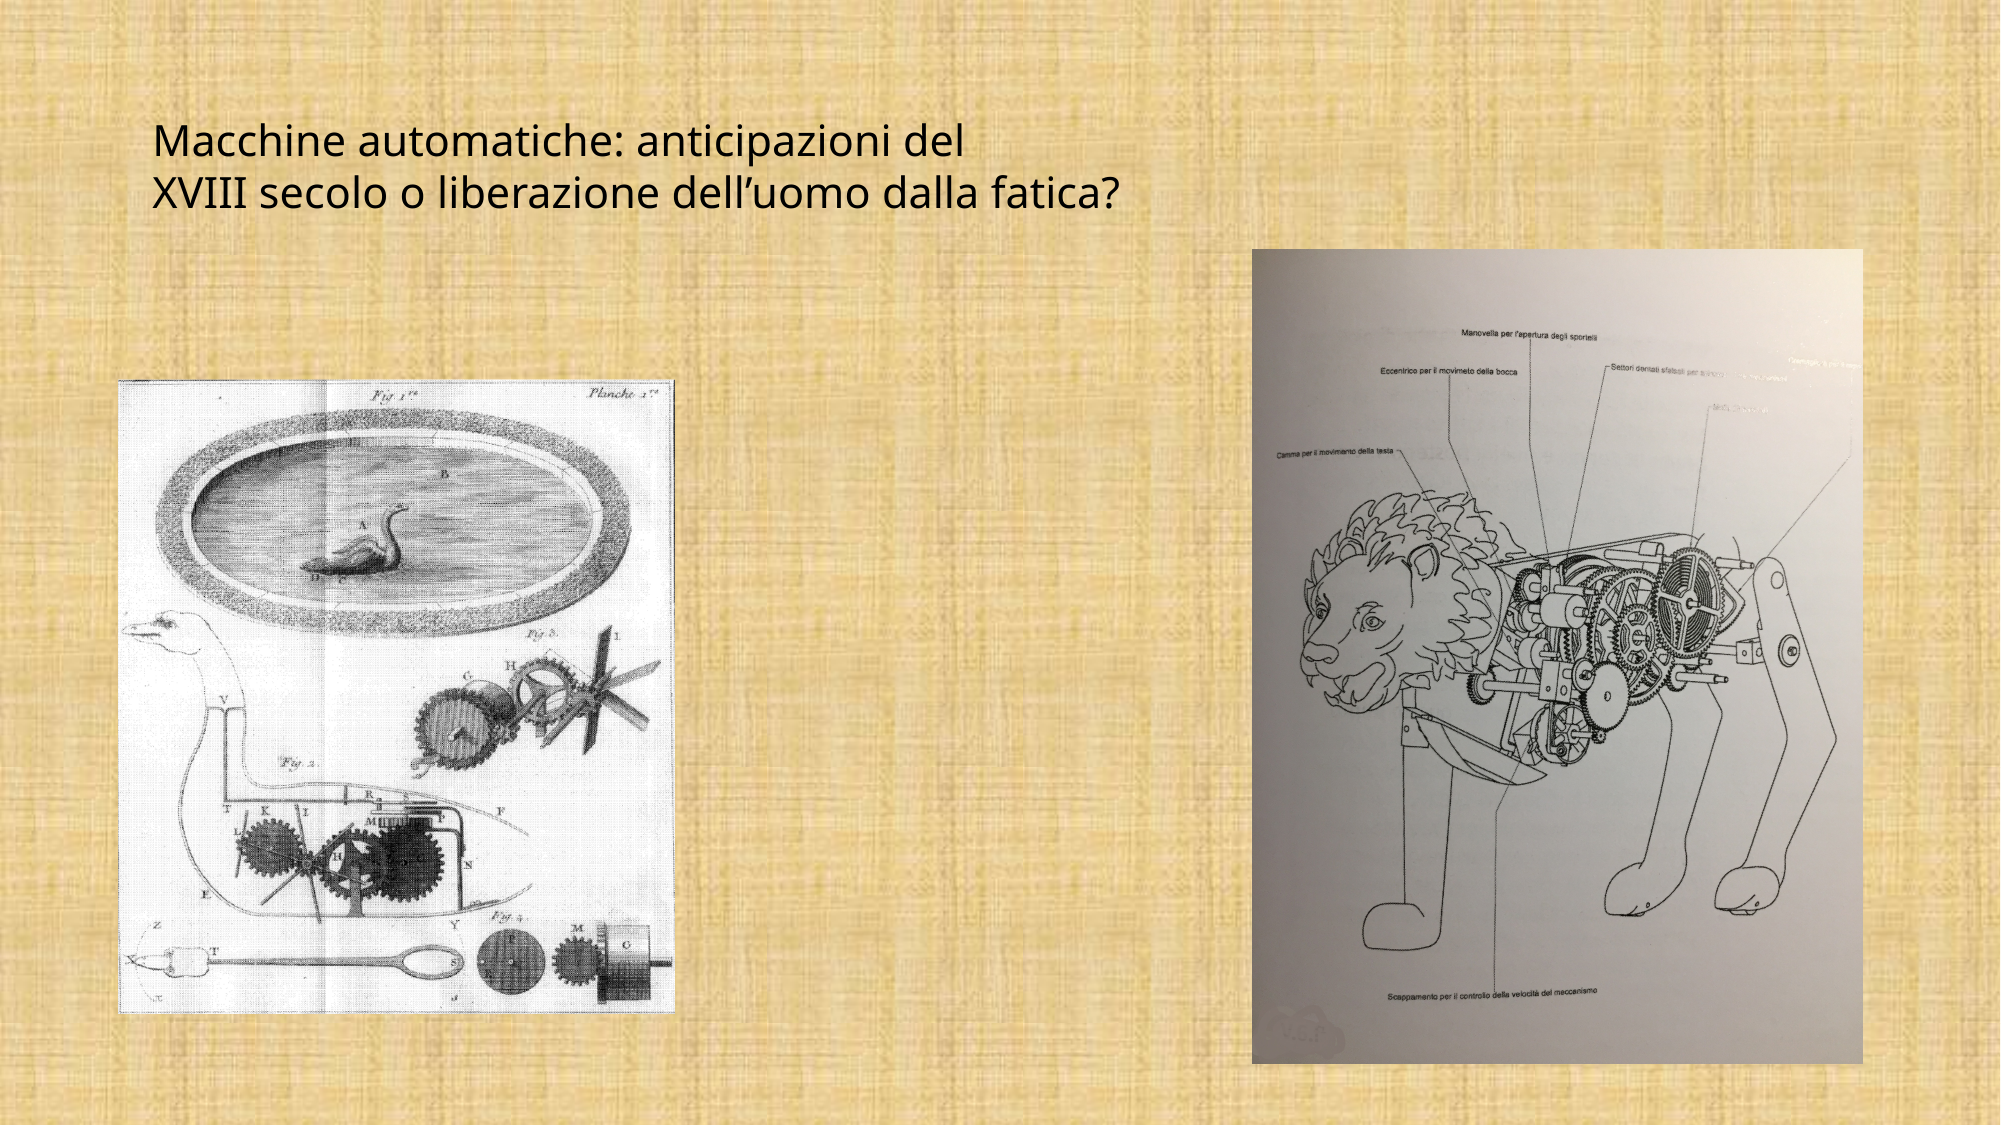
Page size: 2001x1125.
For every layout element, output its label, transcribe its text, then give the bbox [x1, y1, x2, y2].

title Macchine automatiche: anticipazioni del XVIII secolo o liberazione dell’uomo dalla fatica? [137, 59, 1863, 278]
picture [0, 0, 2001, 1125]
